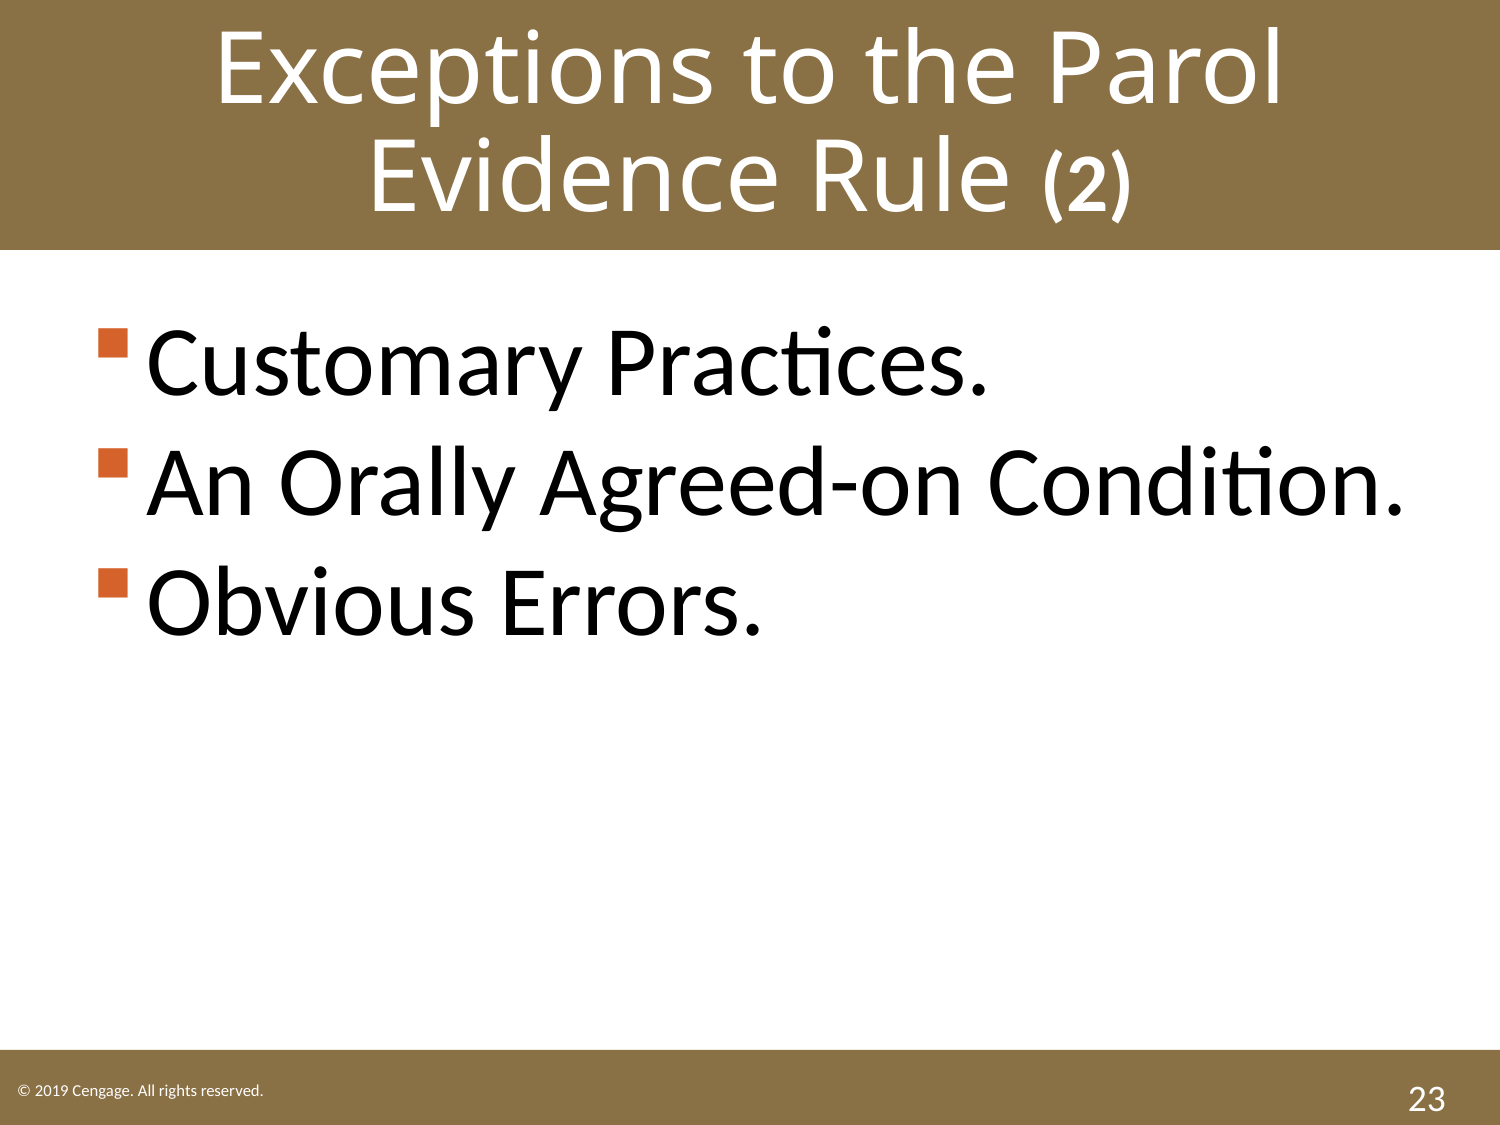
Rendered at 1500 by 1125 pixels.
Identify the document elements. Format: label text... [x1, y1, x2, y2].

title Exceptions to the Parol Evidence Rule (2) [0, 0, 1500, 251]
list Customary Practices. An Orally Agreed-on Condition. Obvious Errors. [75, 287, 1450, 1031]
slide_number 23 [1110, 1074, 1461, 1119]
